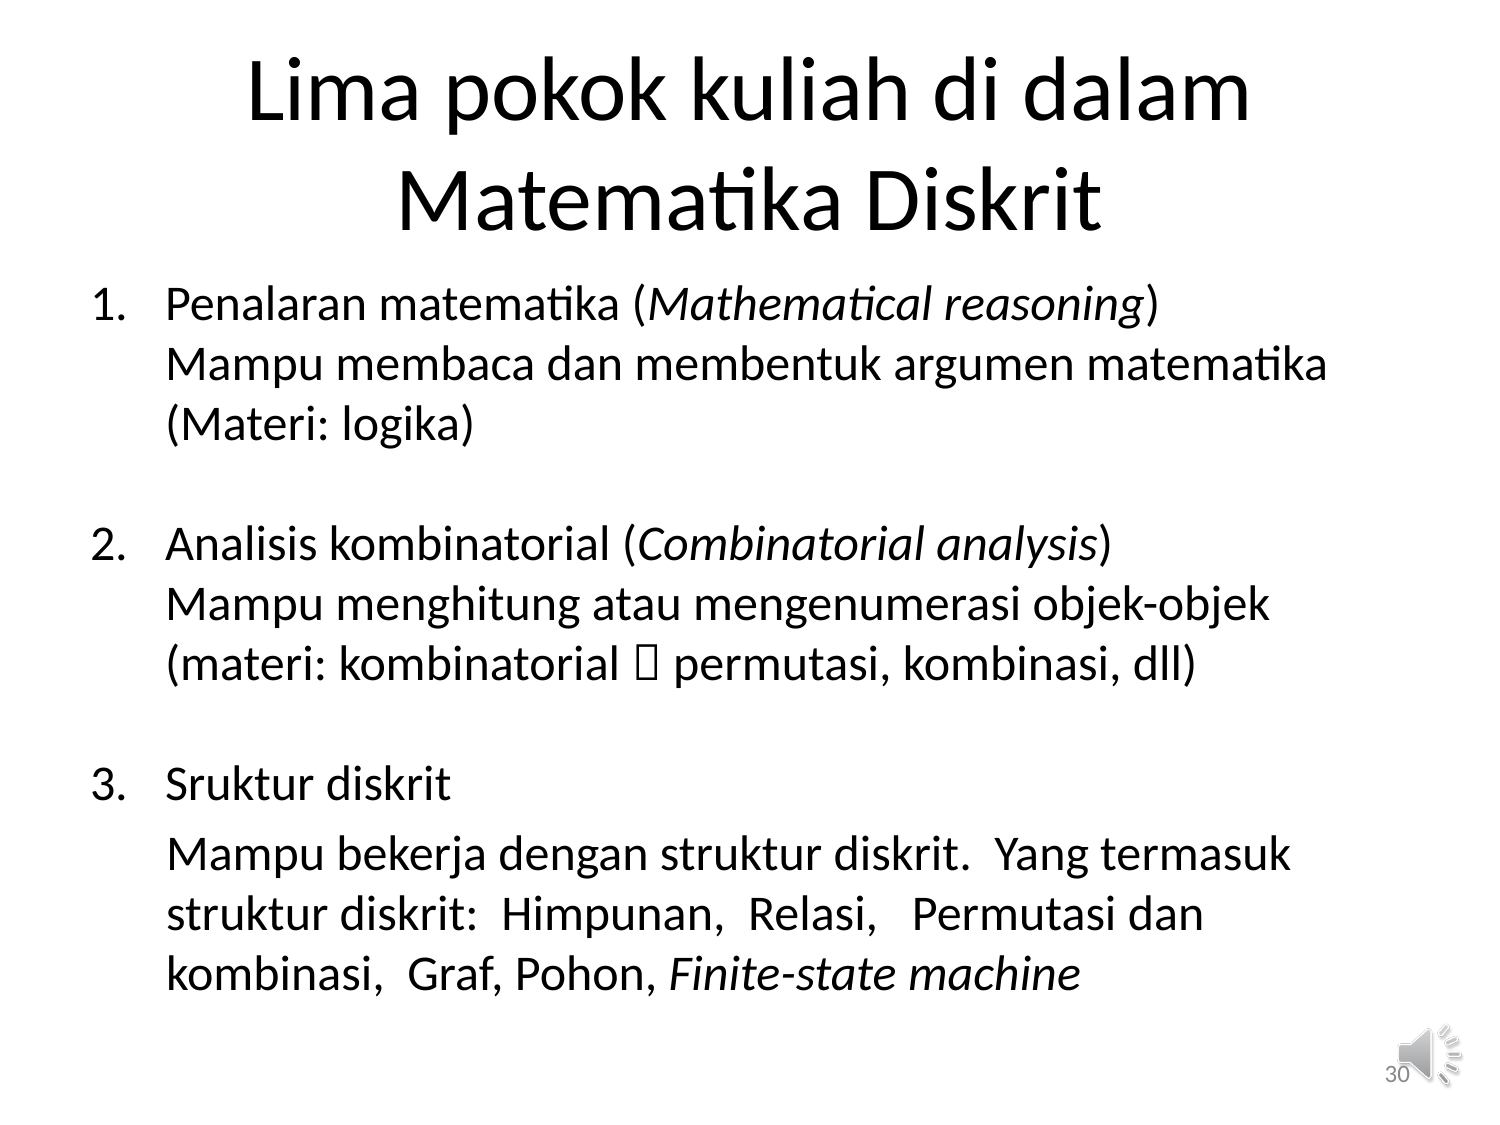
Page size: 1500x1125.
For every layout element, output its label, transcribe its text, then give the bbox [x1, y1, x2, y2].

slide_number 30 [1074, 1042, 1425, 1103]
picture [1397, 1022, 1465, 1090]
title Lima pokok kuliah di dalam Matematika Diskrit [75, 45, 1425, 233]
list Penalaran matematika (Mathematical reasoning) Mampu membaca dan membentuk argumen matematika (Materi: logika) Analisis kombinatorial (Combinatorial analysis) Mampu menghitung atau mengenumerasi objek-objek (materi: kombinatorial  permutasi, kombinasi, dll) Sruktur diskrit Mampu bekerja dengan struktur diskrit. Yang termasuk struktur diskrit: Himpunan, Relasi, Permutasi dan kombinasi, Graf, Pohon, Finite-state machine [75, 262, 1425, 1005]
